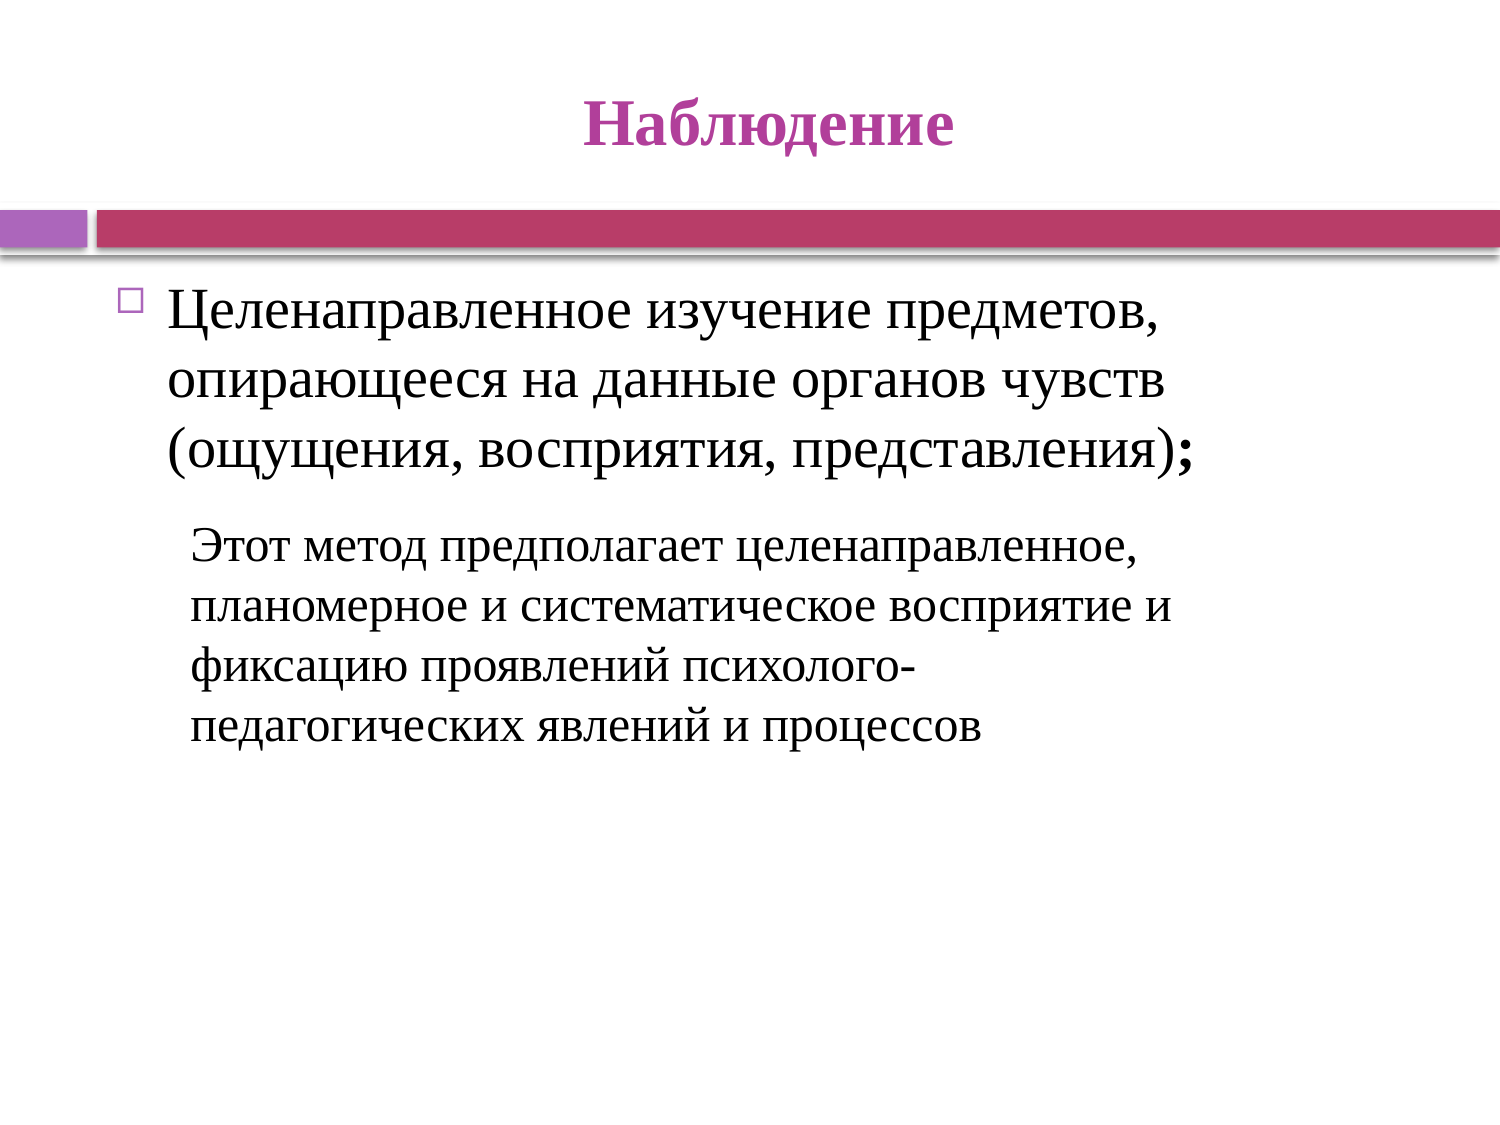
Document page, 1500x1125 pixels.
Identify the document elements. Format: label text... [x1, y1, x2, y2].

list Целенаправленное изучение предметов, опирающееся на данные органов чувств (ощущения, восприятия, представления); [100, 262, 1438, 1000]
text_box Этот метод предполагает целенаправленное, планомерное и систематическое восприятие и фиксацию проявлений психолого-педагогических явлений и процессов [175, 503, 1196, 759]
title Наблюдение [100, 37, 1438, 200]
